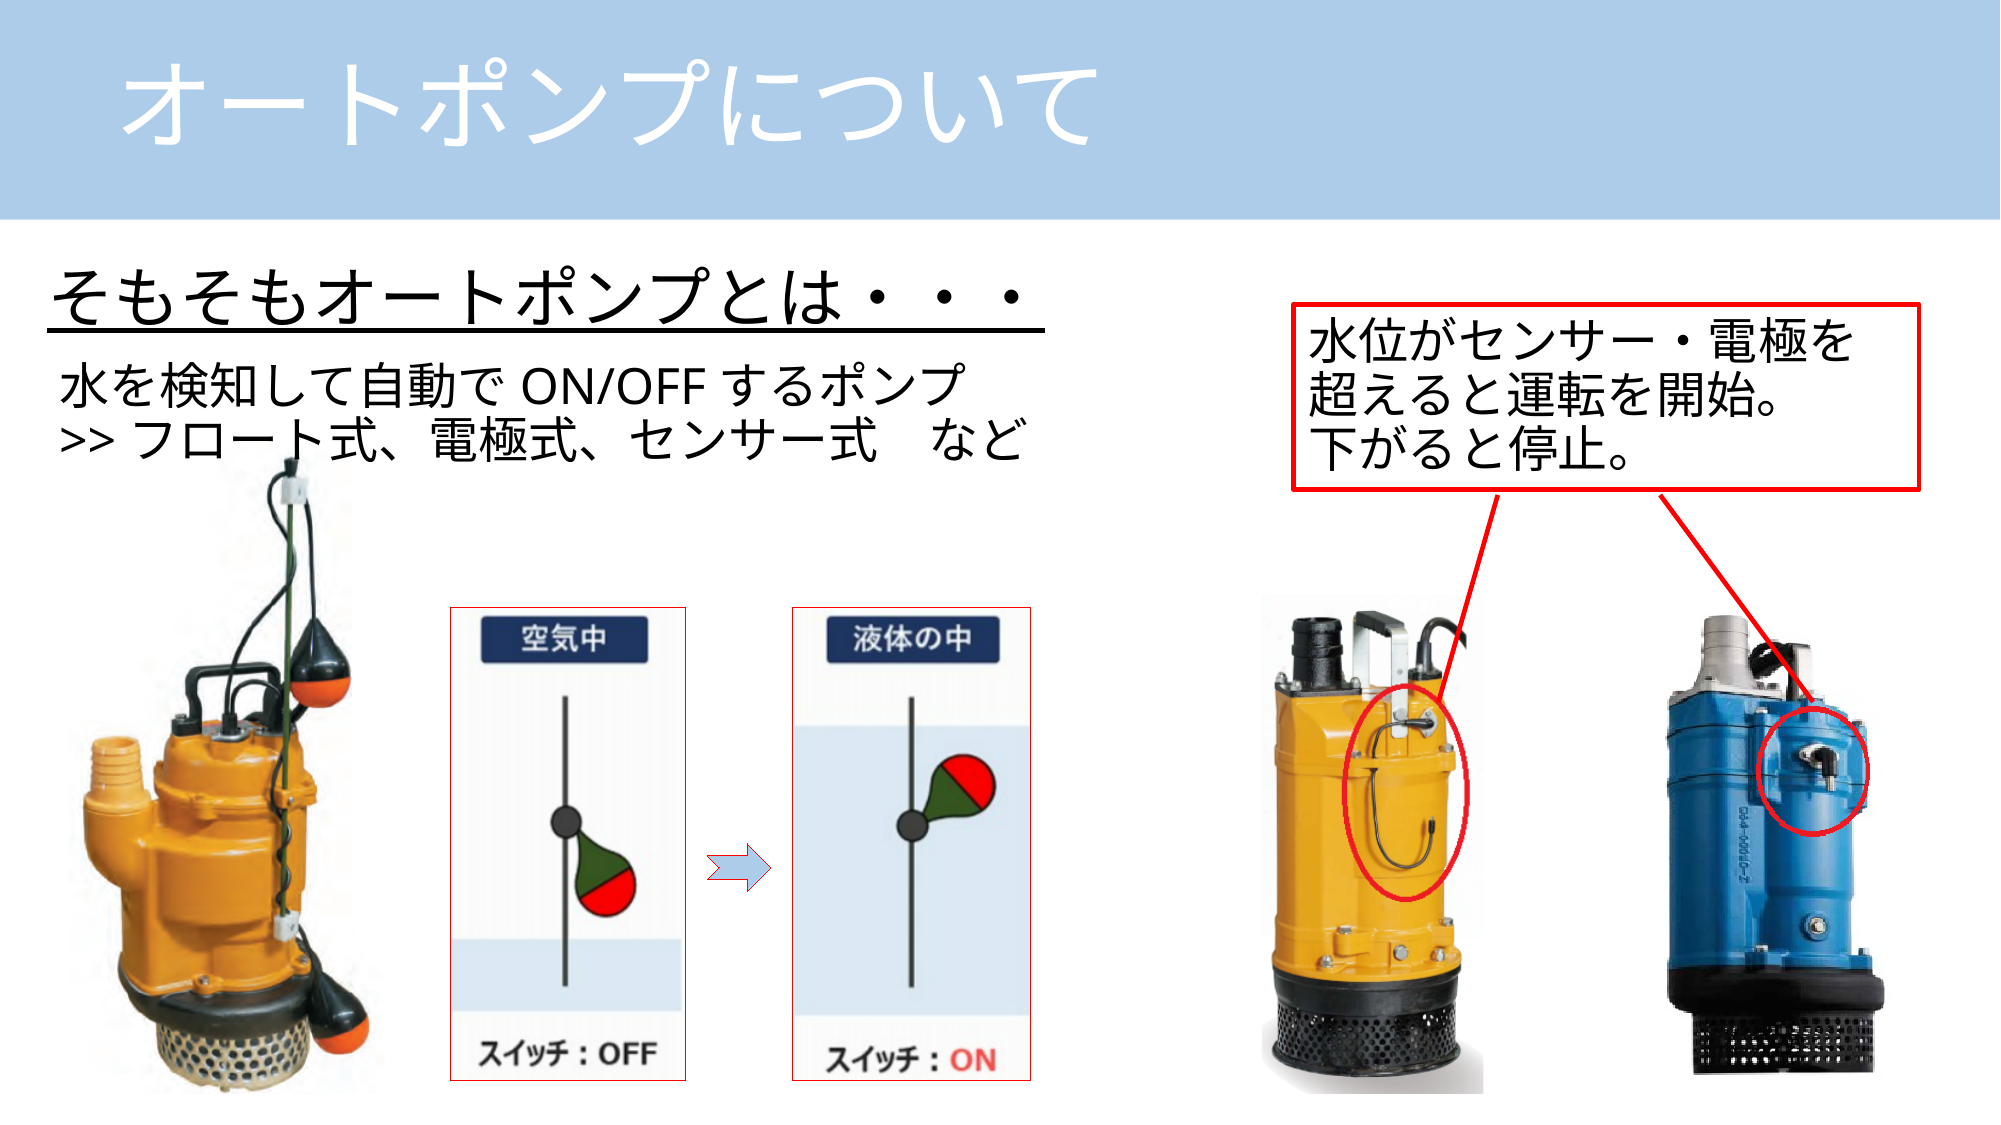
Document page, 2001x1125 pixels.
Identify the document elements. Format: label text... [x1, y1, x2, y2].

picture [68, 443, 385, 1094]
picture [1261, 594, 1484, 1094]
title オートポンプについて [0, 0, 2000, 220]
text_box 水を検知して自動でON/OFFするポンプ >>フロート式、電極式、センサー式 など [44, 368, 1077, 463]
text_box 水位がセンサー・電極を超えると運転を開始。 下がると停止。 [1293, 304, 1919, 490]
text_box そもそもオートポンプとは・・・ [32, 237, 1089, 365]
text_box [1438, 494, 1498, 702]
picture [1660, 572, 1905, 1081]
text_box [1660, 494, 1814, 702]
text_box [450, 607, 1031, 1081]
